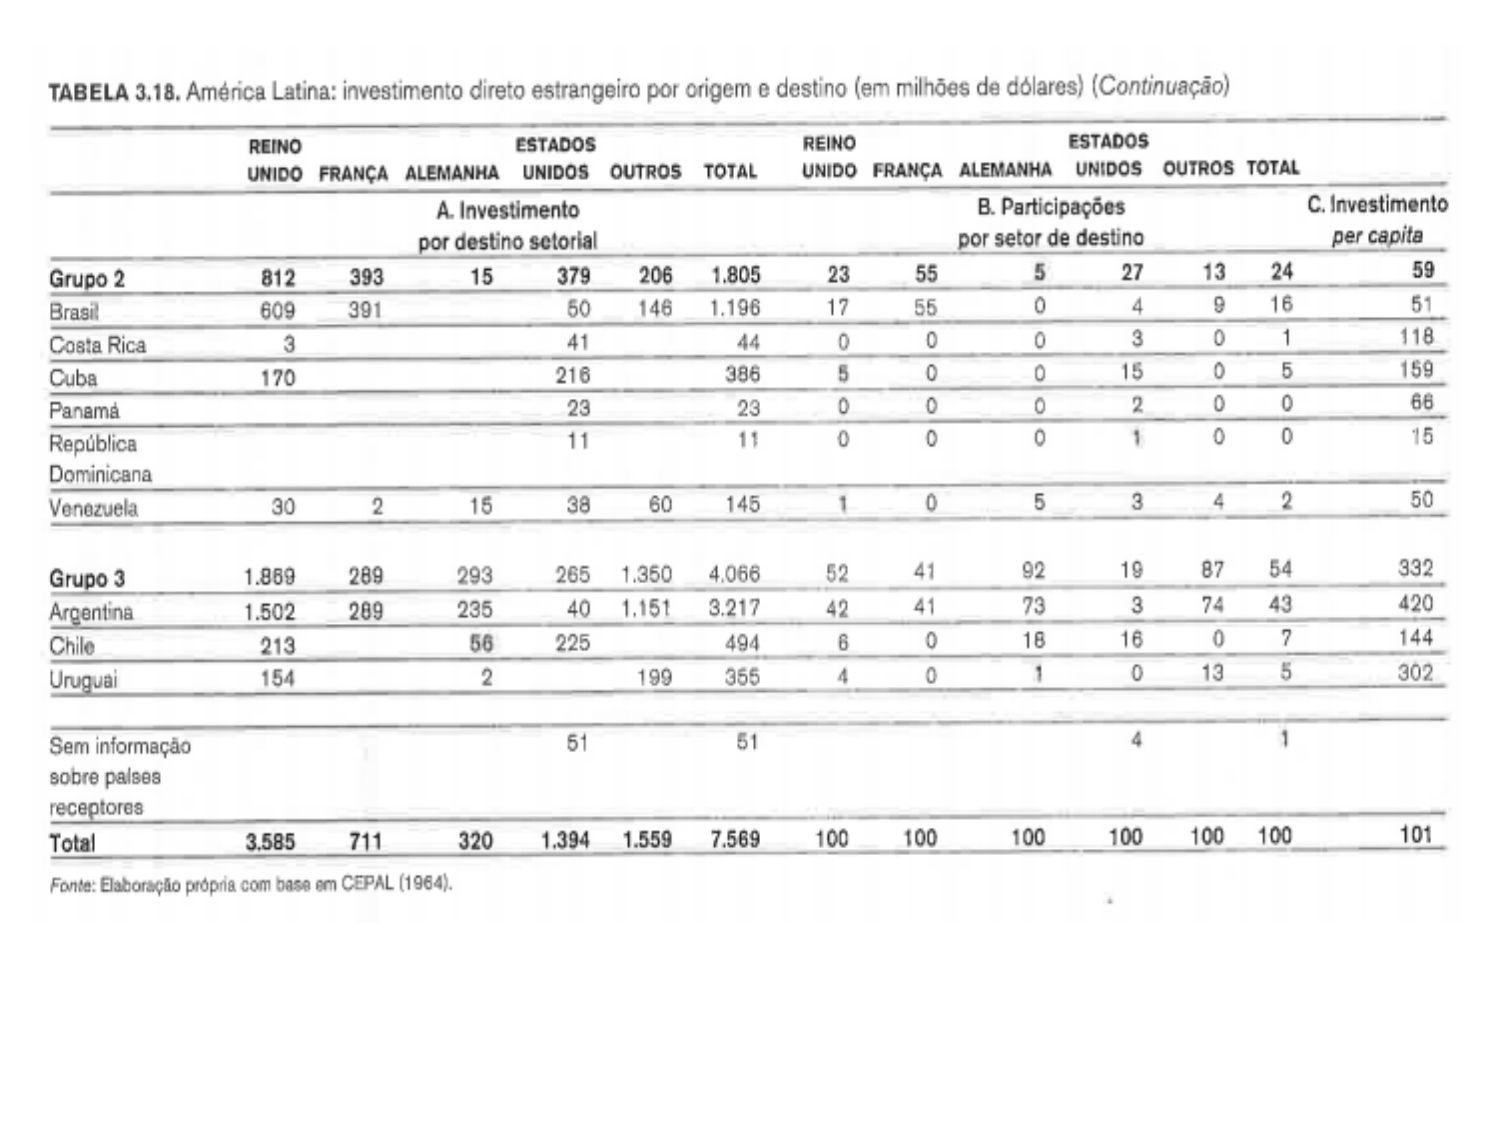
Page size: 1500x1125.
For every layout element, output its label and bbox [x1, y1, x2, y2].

list [29, 44, 1467, 923]
